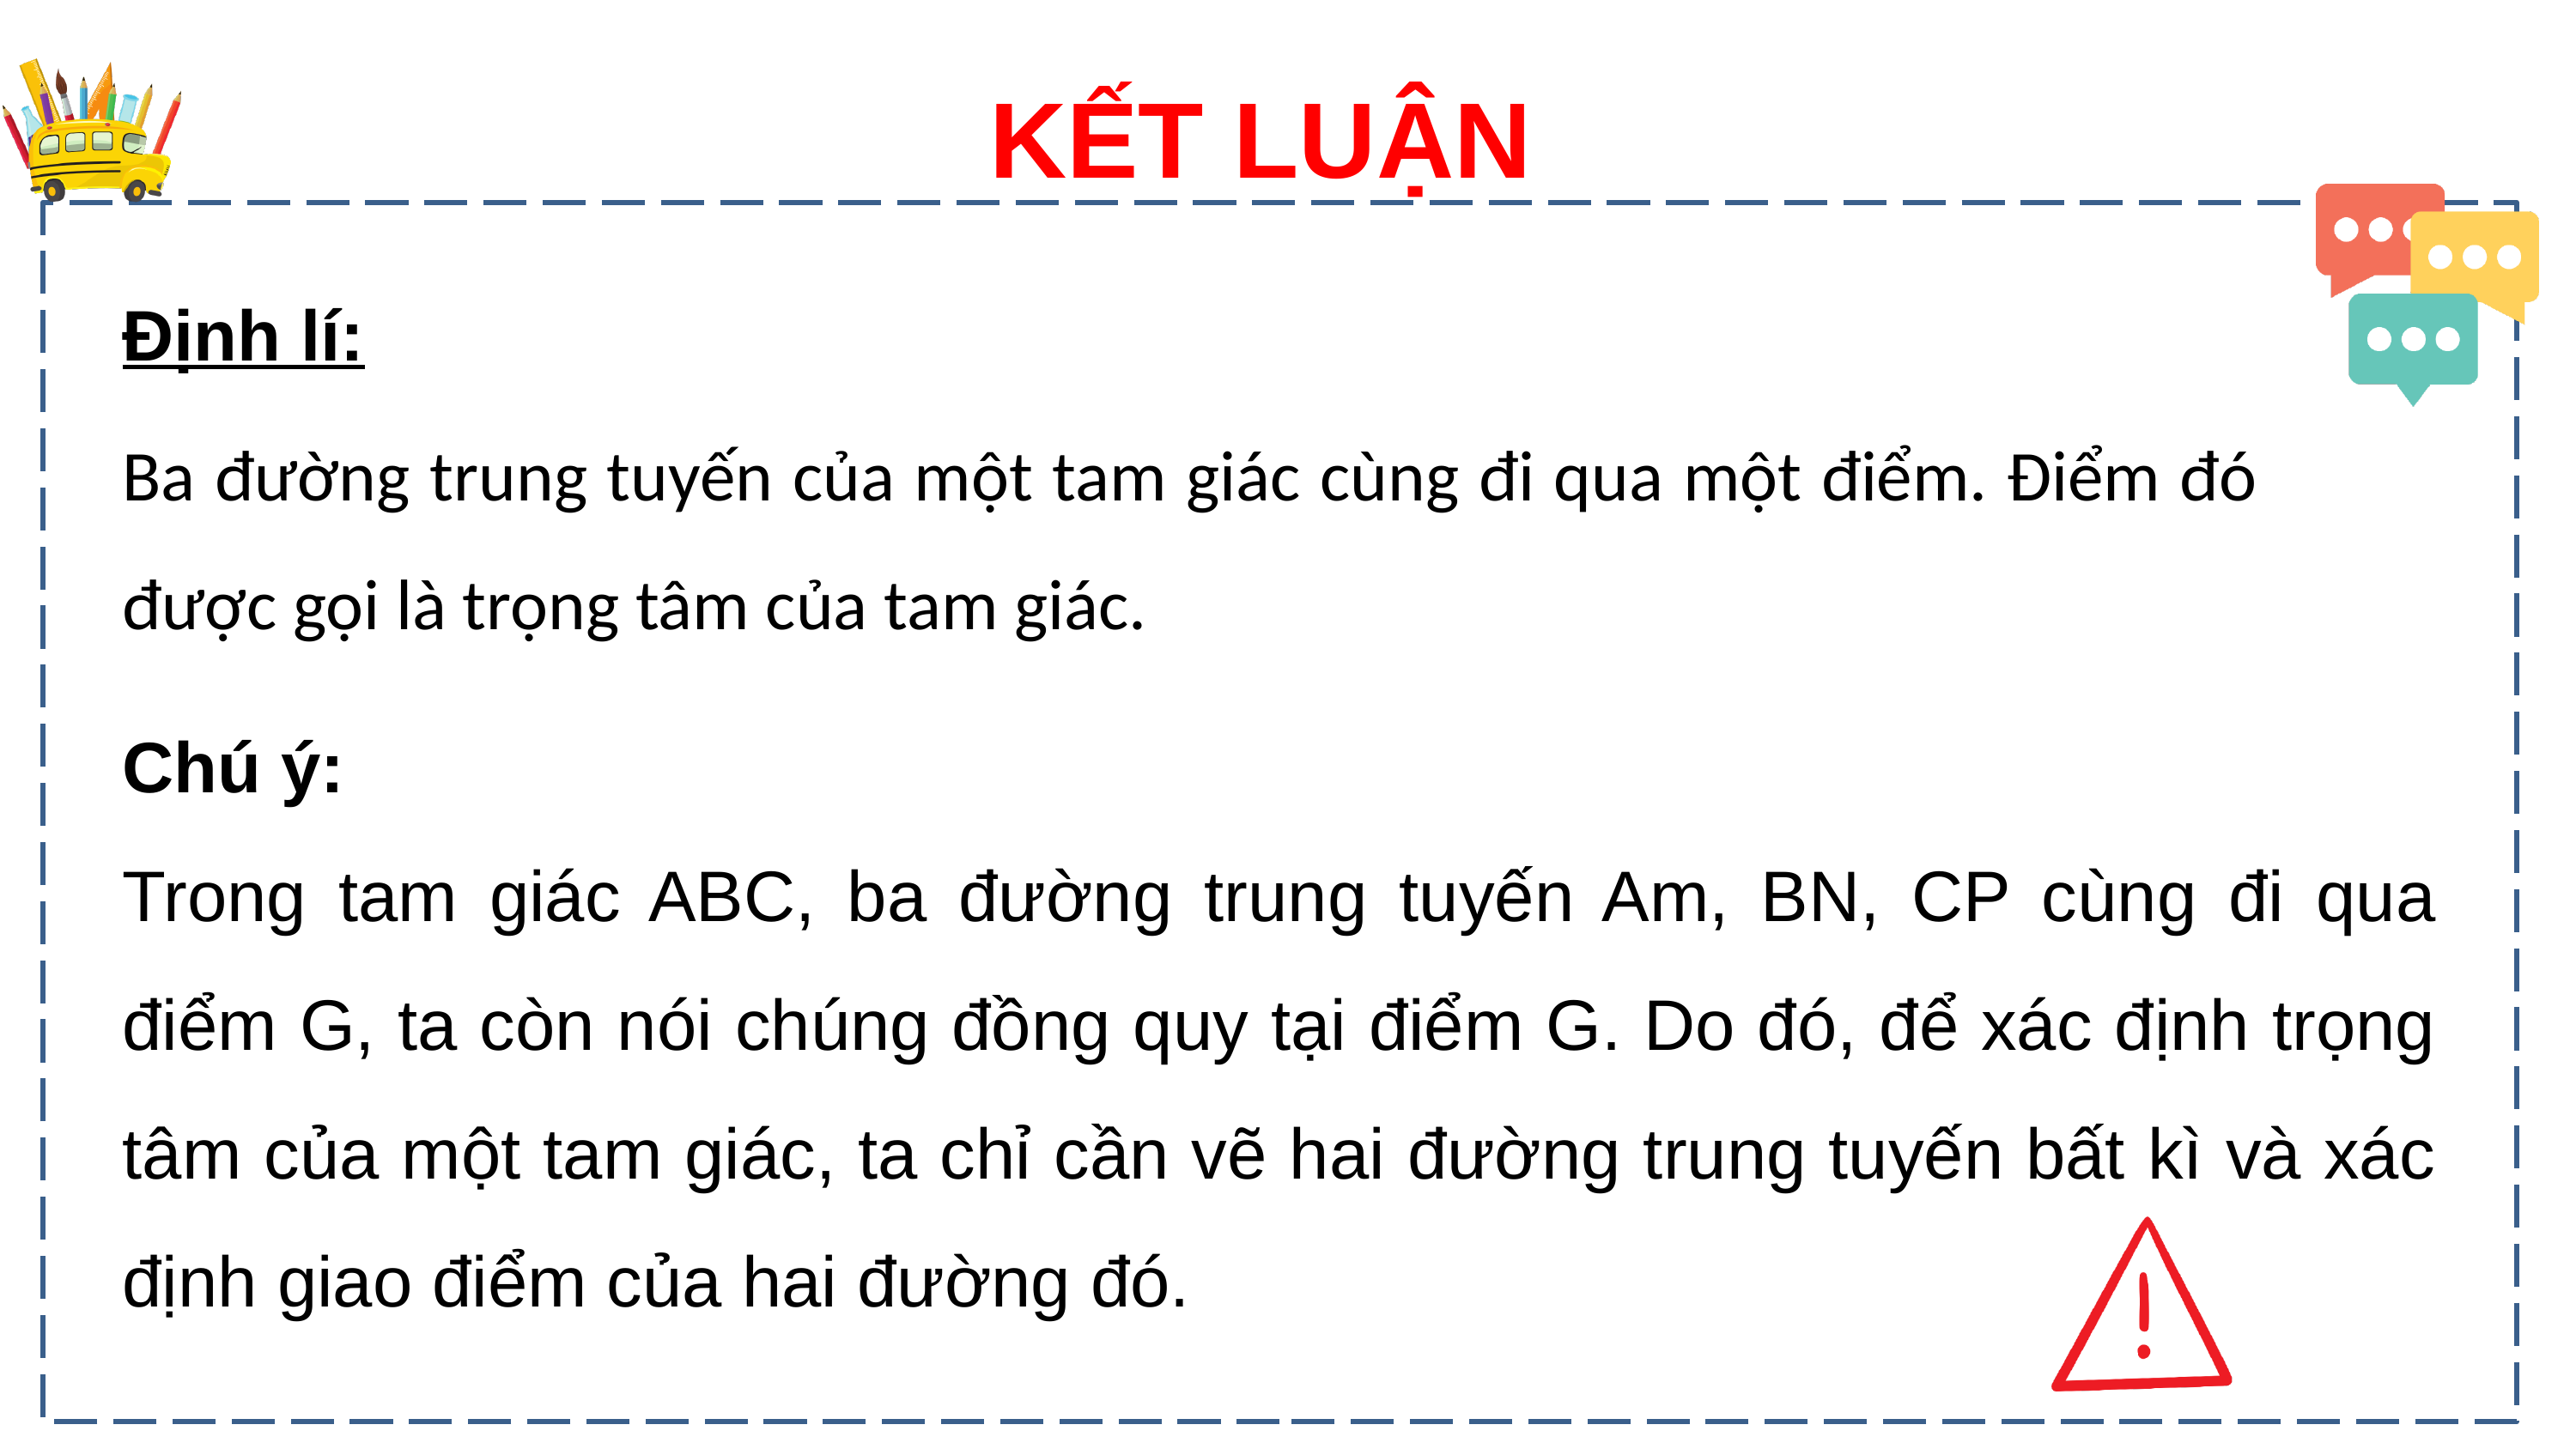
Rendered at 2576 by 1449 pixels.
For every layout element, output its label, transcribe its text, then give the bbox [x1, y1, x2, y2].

text_box Định lí: Ba đường trung tuyến của một tam giác cùng đi qua một điểm. Điểm đó được gọi là trọng tâm của tam giác. [109, 239, 2273, 651]
text_box KẾT LUẬN [976, 0, 1631, 206]
picture [2316, 183, 2539, 407]
picture [2050, 1216, 2233, 1391]
text_box [41, 201, 2518, 1423]
text_box Chú ý: Trong tam giác ABC, ba đường trung tuyến Am, BN, CP cùng đi qua điểm G, ta còn nói chúng đồng quy tại điểm G. Do đó, để xác định trọng tâm của một tam giác, ta chỉ cần vẽ hai đường trung tuyến bất kì và xác định giao điểm của hai đường đó. [109, 671, 2450, 1328]
picture [3, 58, 181, 203]
